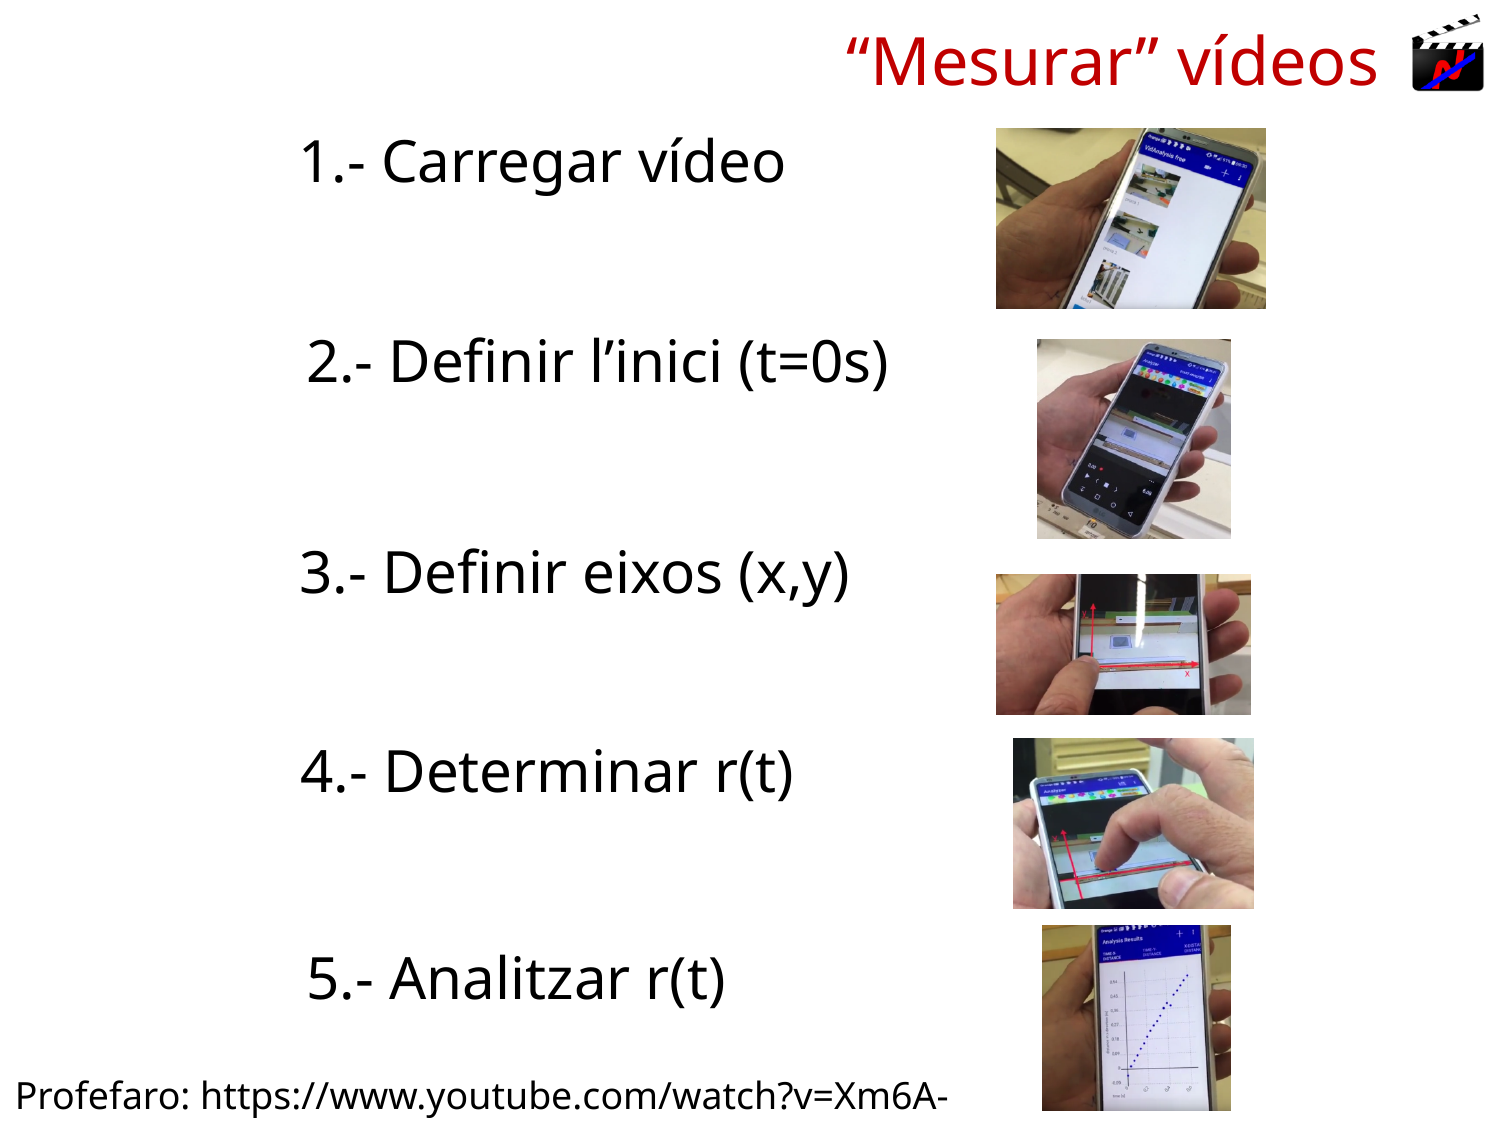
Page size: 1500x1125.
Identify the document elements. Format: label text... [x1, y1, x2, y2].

text_box 4.- Determinar r(t) [286, 726, 809, 812]
text_box 3.- Definir eixos (x,y) [284, 527, 865, 613]
picture [1013, 738, 1255, 909]
picture [1406, 11, 1489, 94]
picture [995, 573, 1251, 715]
picture [1037, 339, 1231, 540]
text_box Profefaro: https://www.youtube.com/watch?v=Xm6A- [0, 1064, 985, 1125]
text_box “Mesurar” vídeos [679, 11, 1395, 107]
text_box 5.- Analitzar r(t) [292, 933, 741, 1019]
text_box 2.- Definir l’inici (t=0s) [291, 316, 905, 402]
picture [1042, 925, 1231, 1111]
picture [995, 128, 1266, 309]
text_box 1.- Carregar vídeo [283, 117, 802, 202]
